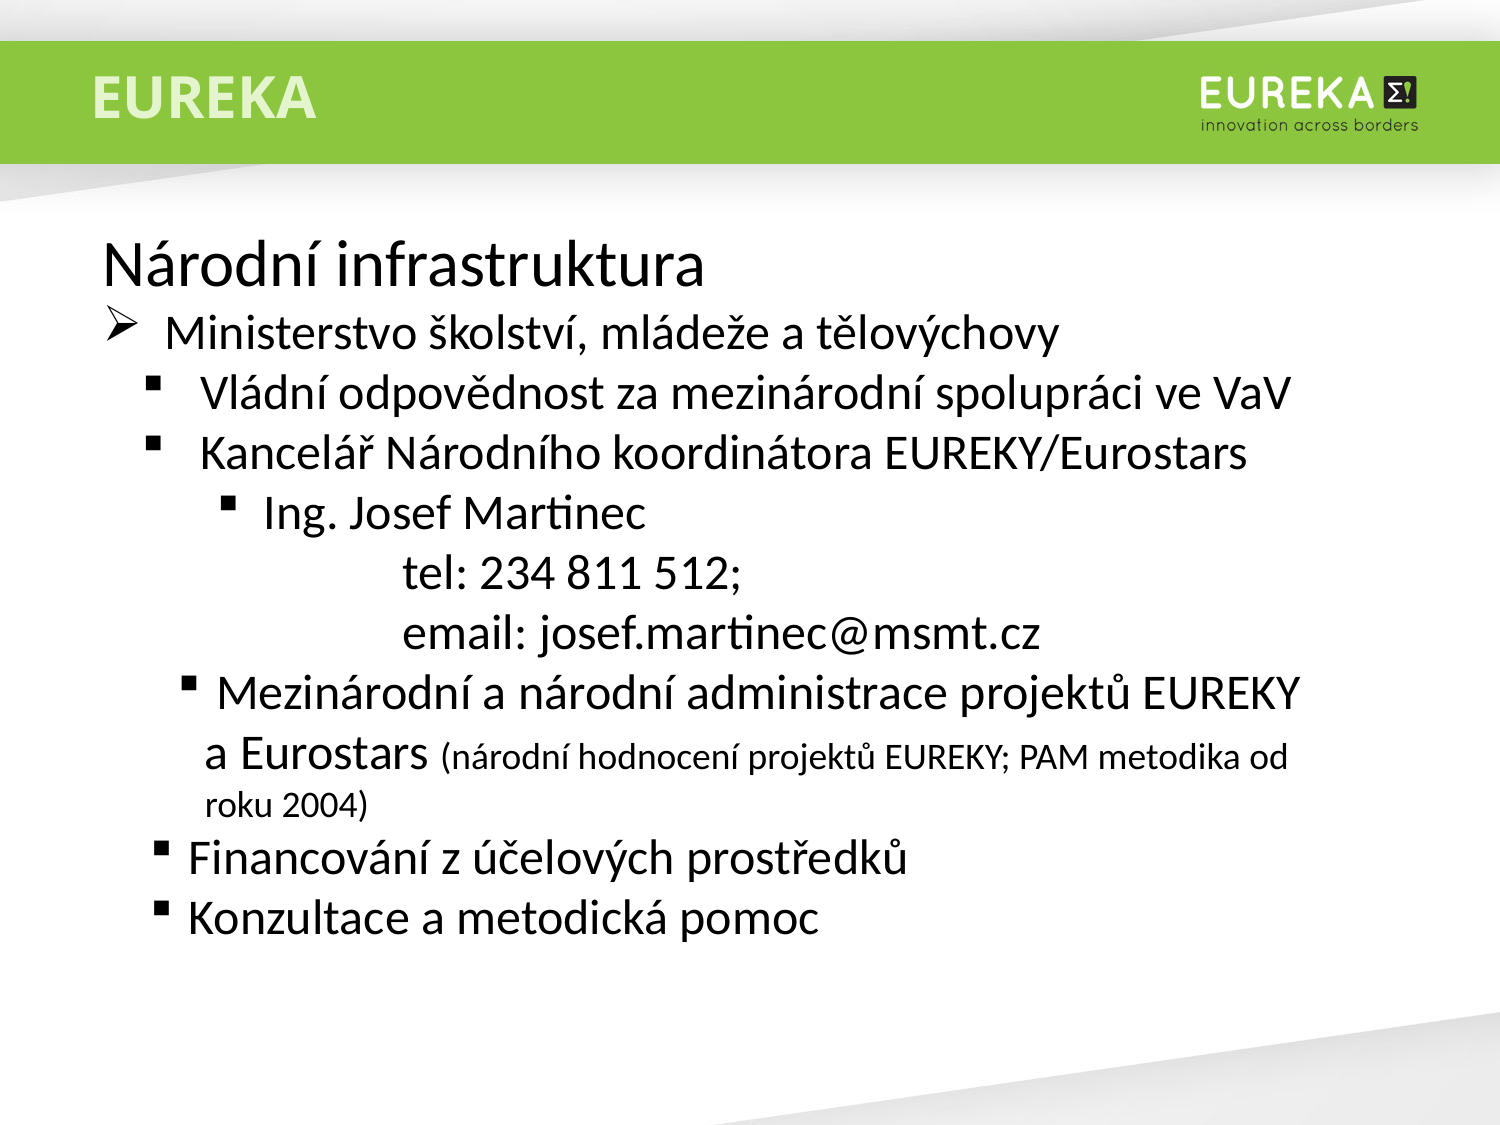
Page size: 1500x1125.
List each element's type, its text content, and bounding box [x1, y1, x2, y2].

picture [0, 0, 1500, 1125]
text_box Národní infrastruktura Ministerstvo školství, mládeže a tělovýchovy Vládní odpovědnost za mezinárodní spolupráci ve VaV Kancelář Národního koordinátora EUREKY/Eurostars Ing. Josef Martinec tel: 234 811 512; email: josef.martinec@msmt.cz Mezinárodní a národní administrace projektů EUREKY a Eurostars (národní hodnocení projektů EUREKY; PAM metodika od roku 2004) Financování z účelových prostředků Konzultace a metodická pomoc [87, 212, 1348, 952]
